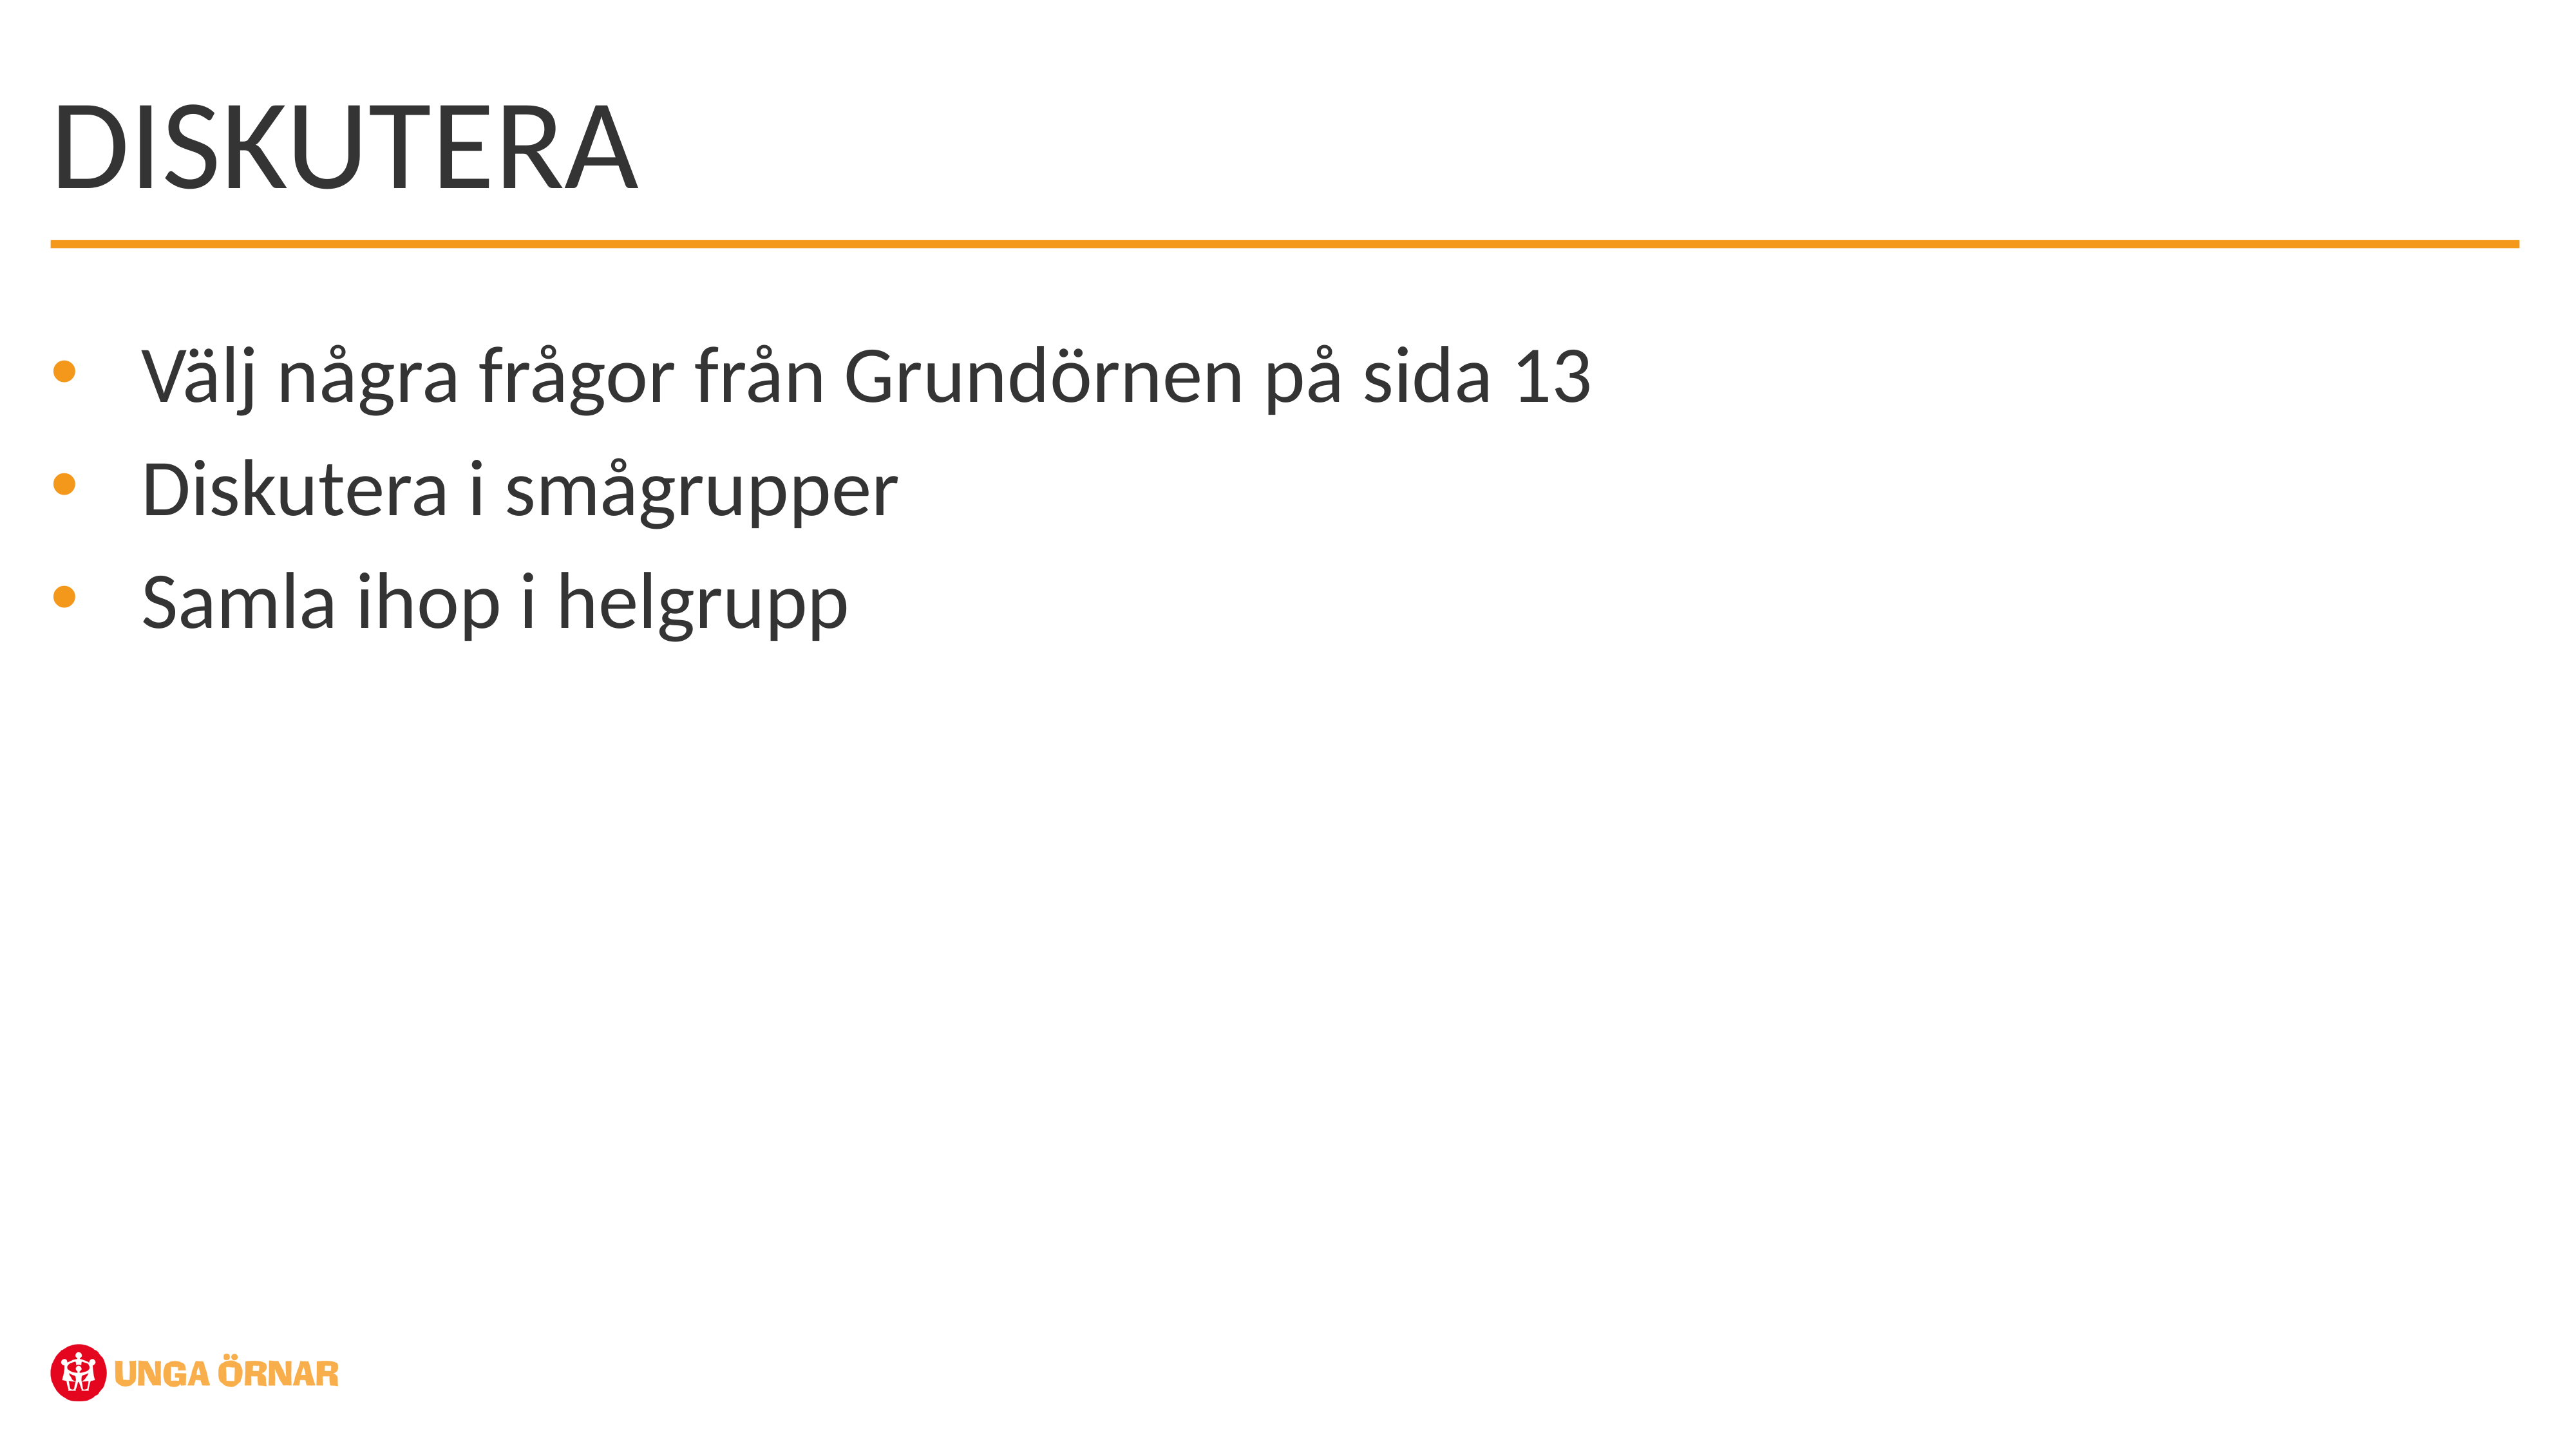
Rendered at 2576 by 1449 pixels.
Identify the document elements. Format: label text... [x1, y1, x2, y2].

text_box DISKUTERA [50, 56, 2520, 218]
picture [50, 1344, 338, 1401]
text_box Välj några frågor från Grundörnen på sida 13 Diskutera i smågrupper Samla ihop i helgrupp [50, 322, 2520, 1304]
